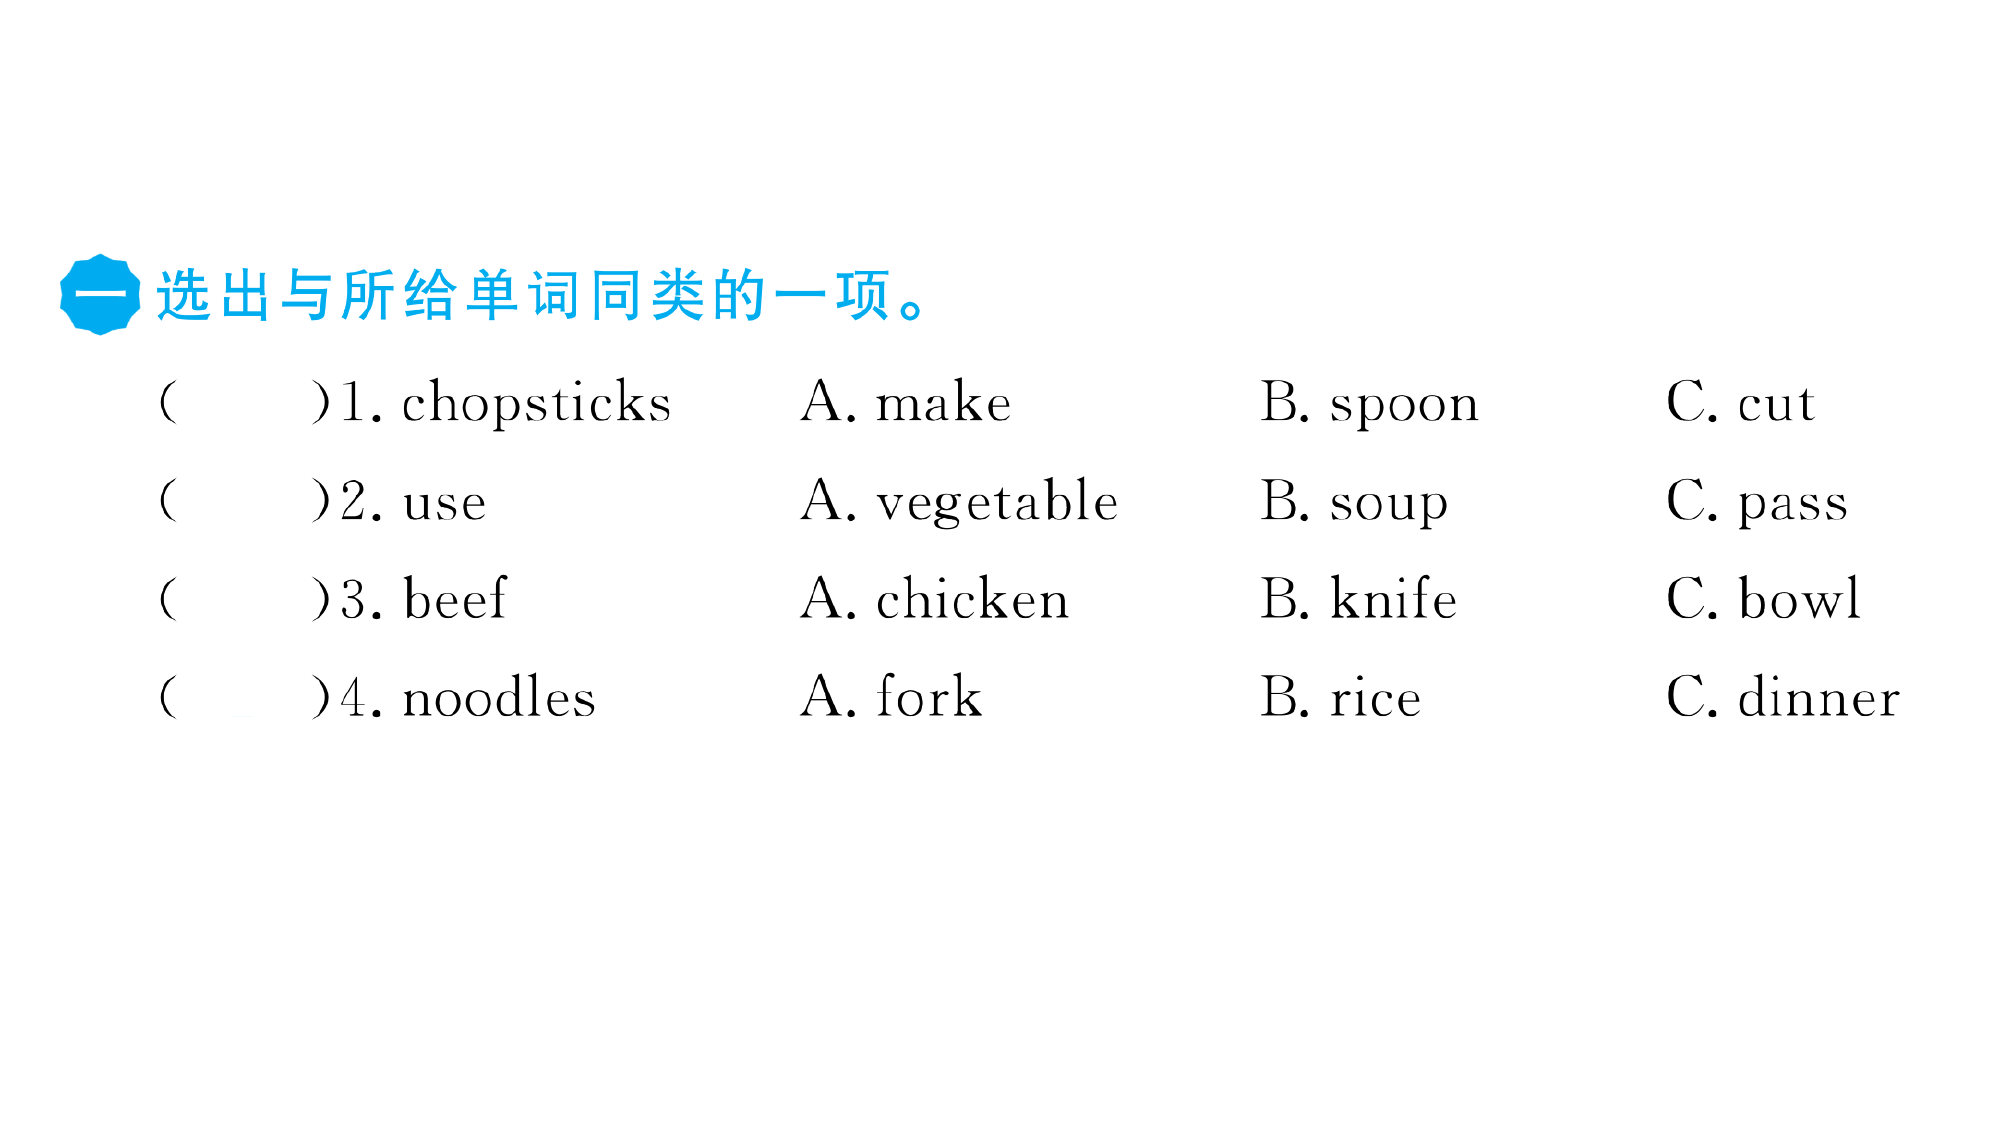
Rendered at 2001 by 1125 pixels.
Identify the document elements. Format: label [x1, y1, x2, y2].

picture [55, 248, 1945, 754]
